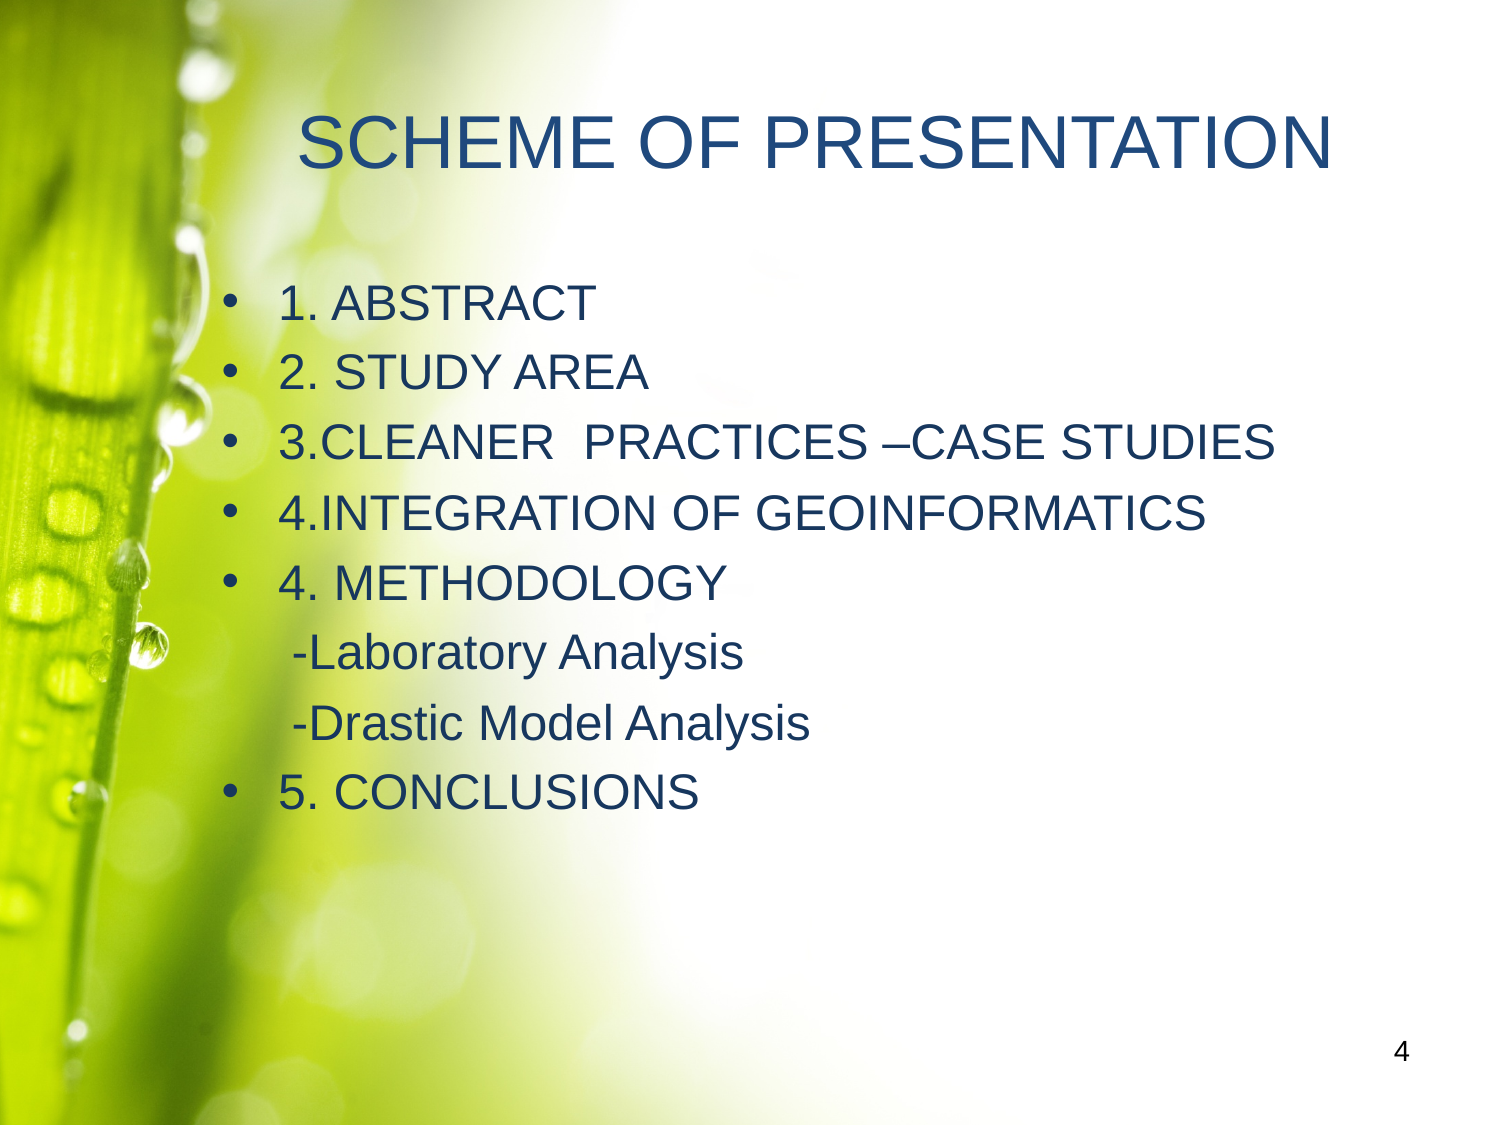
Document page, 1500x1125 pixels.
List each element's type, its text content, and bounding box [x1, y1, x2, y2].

slide_number 4 [1074, 1024, 1426, 1103]
picture [0, 0, 1155, 1125]
title SCHEME OF PRESENTATION [206, 44, 1426, 233]
list 1. ABSTRACT 2. STUDY AREA 3.CLEANER PRACTICES –CASE STUDIES 4.INTEGRATION OF GEOINFORMATICS 4. METHODOLOGY -Laboratory Analysis -Drastic Model Analysis 5. CONCLUSIONS [206, 262, 1426, 1006]
